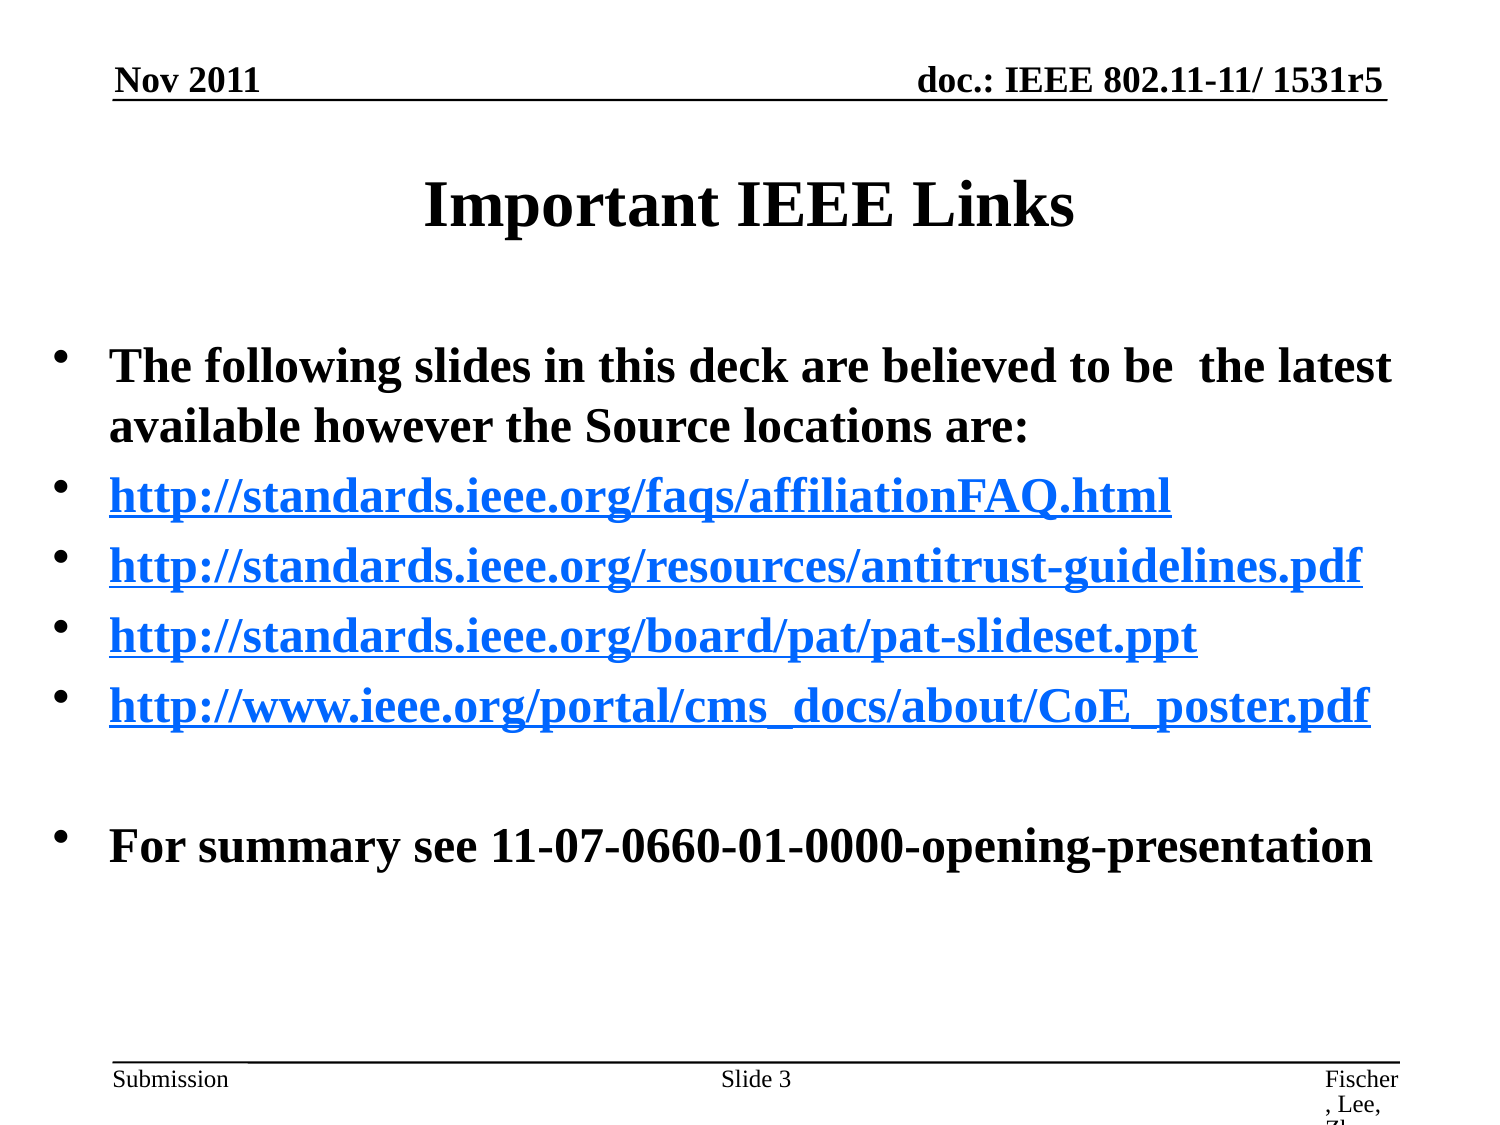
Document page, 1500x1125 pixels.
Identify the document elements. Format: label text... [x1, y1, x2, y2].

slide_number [114, 54, 313, 101]
slide_number Slide 3 [712, 1061, 800, 1093]
list The following slides in this deck are believed to be the latest available however the Source locations are: http://standards.ieee.org/faqs/affiliationFAQ.html http://standards.ieee.org/resources/antitrust-guidelines.pdf http://standards.ieee.org/board/pat/pat-slideset.ppt http://www.ieee.org/portal/cms_docs/about/CoE_poster.pdf For summary see 11-07-0660-01-0000-opening-presentation [37, 324, 1463, 1001]
title Important IEEE Links [112, 112, 1388, 288]
footer Fischer, Lee, Zhu [1324, 1061, 1402, 1093]
